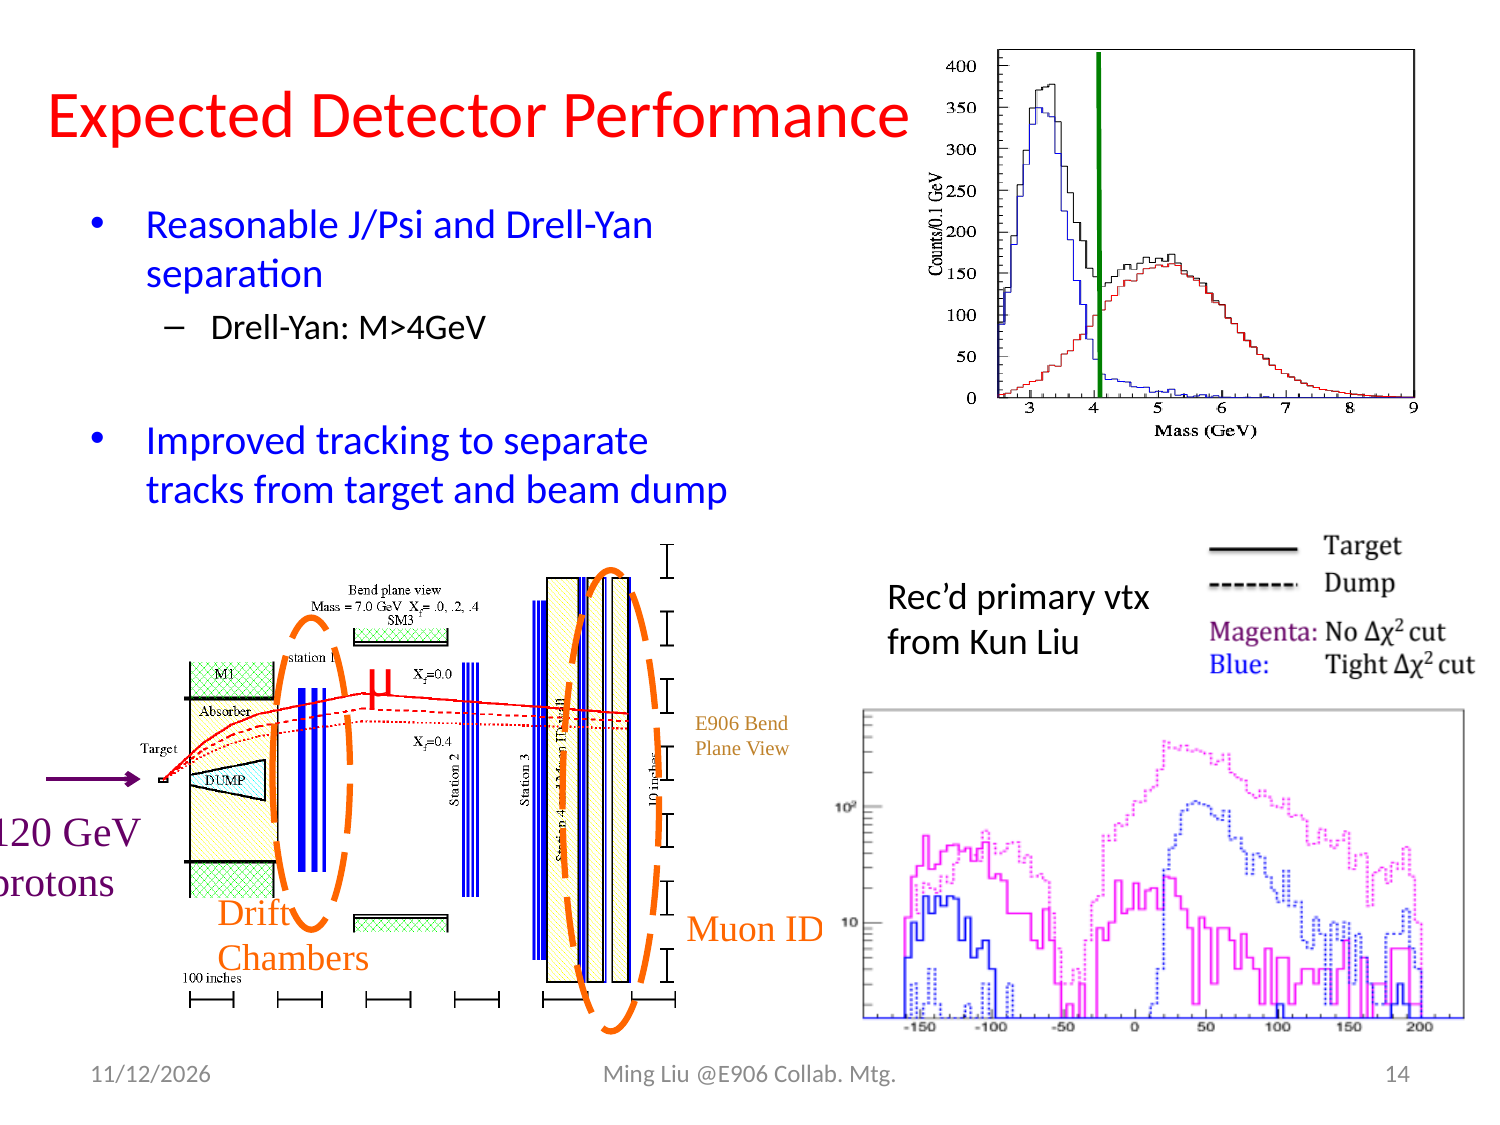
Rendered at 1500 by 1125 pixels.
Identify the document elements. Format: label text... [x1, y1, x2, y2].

slide_number 14 [1074, 1044, 1425, 1103]
picture [821, 530, 1500, 1035]
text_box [6, 539, 841, 1032]
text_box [917, 43, 1436, 443]
text_box Rec’d primary vtx from Kun Liu [872, 564, 1166, 670]
title Expected Detector Performance [26, 17, 933, 205]
footer Ming Liu @E906 Collab. Mtg. [512, 1042, 988, 1103]
list Reasonable J/Psi and Drell-Yan separation Drell-Yan: M>4GeV Improved tracking to separate tracks from target and beam dump [75, 189, 761, 525]
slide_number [75, 1042, 425, 1103]
